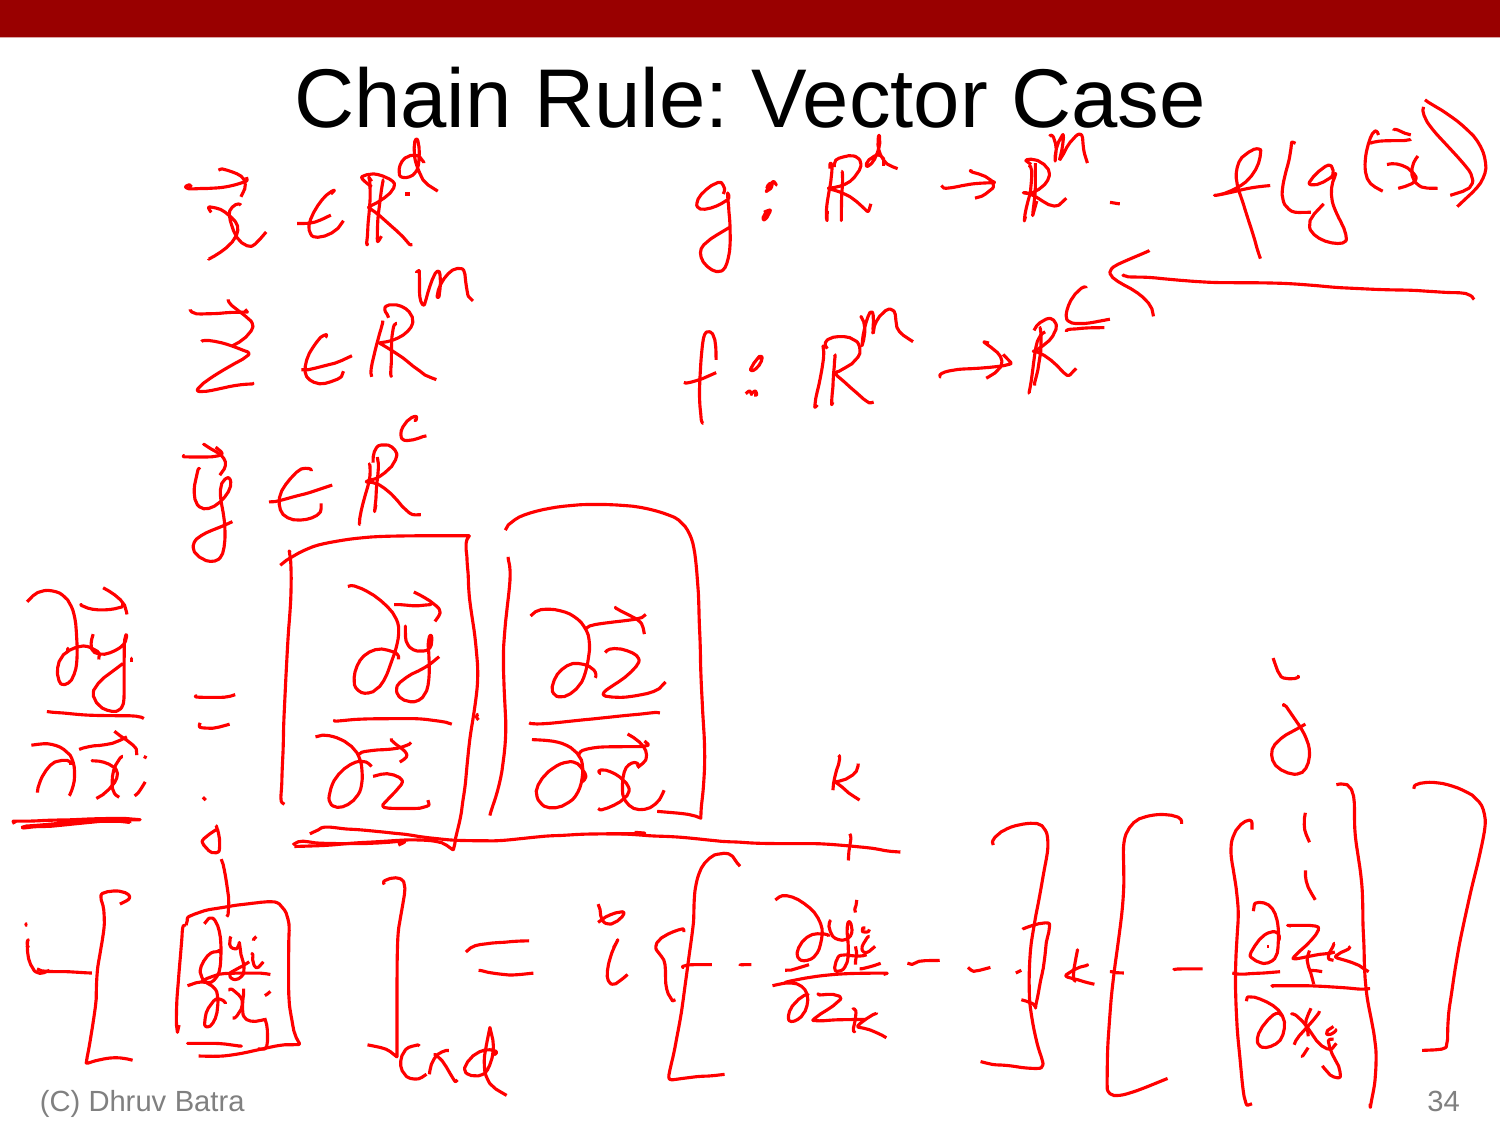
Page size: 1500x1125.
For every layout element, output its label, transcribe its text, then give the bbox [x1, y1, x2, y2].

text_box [1214, 99, 1487, 259]
slide_number 34 [1162, 1049, 1476, 1125]
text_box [400, 1027, 507, 1096]
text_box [465, 940, 534, 976]
text_box [367, 877, 405, 1056]
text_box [597, 903, 628, 985]
text_box [688, 853, 741, 963]
text_box [980, 823, 1048, 1069]
text_box [542, 836, 767, 848]
text_box [416, 268, 473, 303]
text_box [489, 504, 705, 819]
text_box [826, 135, 898, 221]
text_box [190, 299, 254, 392]
text_box [1336, 783, 1363, 900]
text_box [772, 754, 888, 1038]
text_box [1242, 1086, 1253, 1106]
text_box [183, 444, 233, 562]
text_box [301, 304, 437, 385]
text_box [280, 535, 478, 850]
text_box [1030, 922, 1050, 1009]
text_box [655, 928, 684, 1001]
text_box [696, 181, 777, 272]
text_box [269, 901, 300, 1057]
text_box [1109, 250, 1475, 317]
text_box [683, 331, 763, 424]
footer (C) Dhruv Batra [24, 1049, 501, 1125]
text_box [1271, 657, 1316, 1058]
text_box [187, 797, 271, 1050]
text_box [13, 818, 141, 828]
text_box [682, 964, 752, 968]
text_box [176, 901, 188, 1057]
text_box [315, 591, 479, 809]
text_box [185, 138, 438, 260]
text_box [1107, 814, 1182, 1096]
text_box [814, 286, 1111, 408]
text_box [941, 133, 1088, 222]
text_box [268, 416, 427, 525]
text_box [1231, 820, 1253, 900]
text_box [668, 976, 732, 1080]
text_box [1368, 1034, 1377, 1108]
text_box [25, 923, 93, 974]
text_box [1065, 949, 1125, 985]
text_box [859, 960, 1022, 974]
text_box [86, 890, 133, 1063]
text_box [1172, 902, 1371, 1079]
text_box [195, 694, 236, 729]
text_box [1413, 782, 1486, 1051]
title Chain Rule: Vector Case [112, 37, 1388, 151]
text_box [26, 587, 146, 799]
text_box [528, 607, 666, 835]
